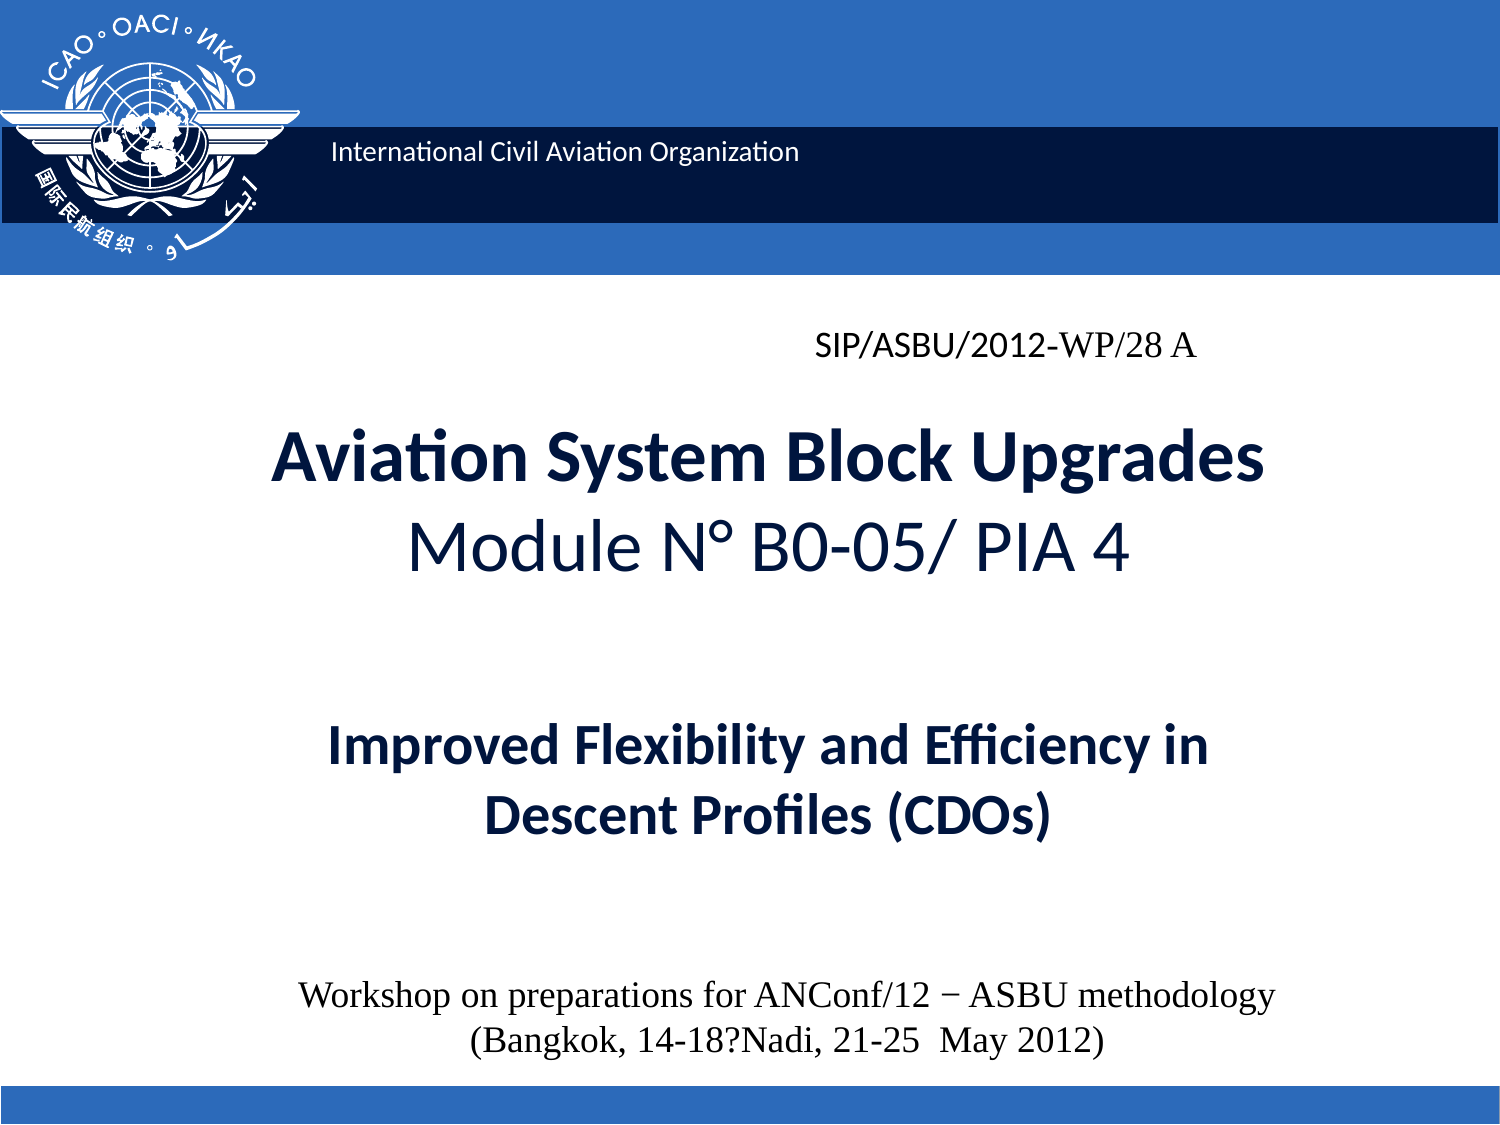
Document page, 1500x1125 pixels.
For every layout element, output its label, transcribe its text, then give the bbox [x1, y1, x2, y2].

title Aviation System Block Upgrades Module N° B0-05/ PIA 4 Improved Flexibility and Efficiency in Descent Profiles (CDOs) [125, 487, 1413, 854]
text_box Workshop on preparations for ANConf/12 − ASBU methodology (Bangkok, 14-18?Nadi, 21-25 May 2012) [187, 962, 1388, 1068]
text_box SIP/ASBU/2012-WP/28 A [799, 312, 1463, 418]
picture [0, 1085, 1500, 1125]
